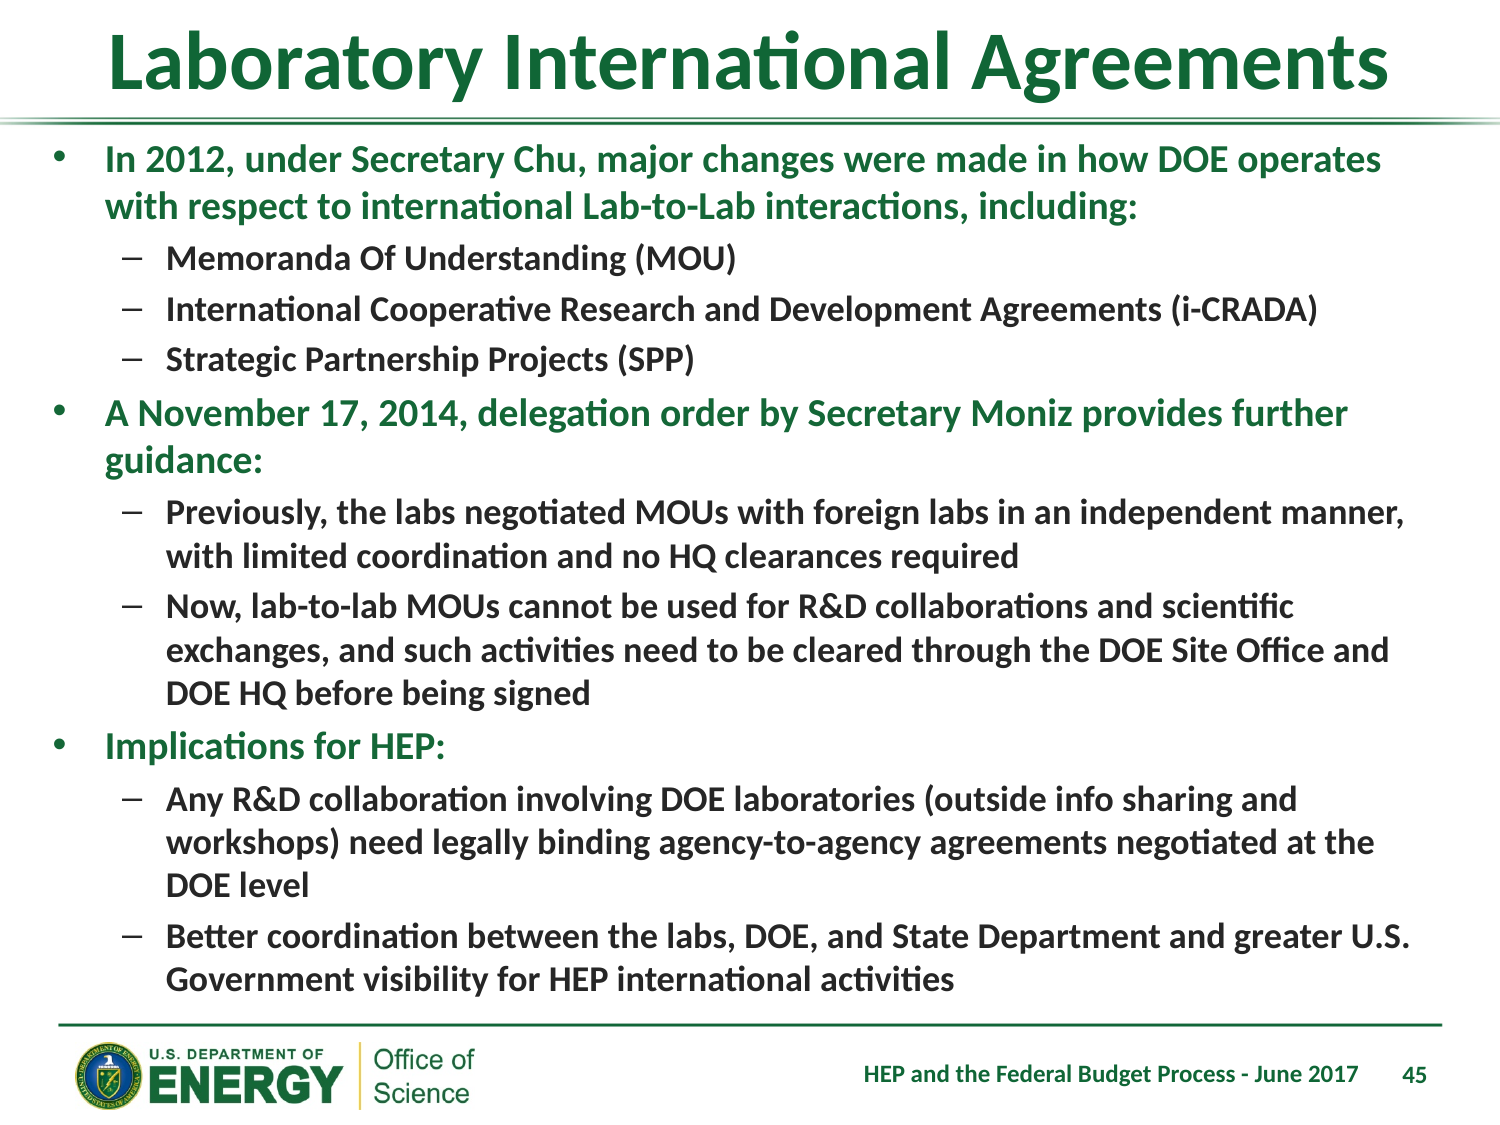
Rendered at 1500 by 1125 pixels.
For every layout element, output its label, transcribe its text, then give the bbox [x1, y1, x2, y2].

list In 2012, under Secretary Chu, major changes were made in how DOE operates with respect to international Lab-to-Lab interactions, including: Memoranda Of Understanding (MOU) International Cooperative Research and Development Agreements (i-CRADA) Strategic Partnership Projects (SPP) A November 17, 2014, delegation order by Secretary Moniz provides further guidance: Previously, the labs negotiated MOUs with foreign labs in an independent manner, with limited coordination and no HQ clearances required Now, lab-to-lab MOUs cannot be used for R&D collaborations and scientific exchanges, and such activities need to be cleared through the DOE Site Office and DOE HQ before being signed Implications for HEP: Any R&D collaboration involving DOE laboratories (outside info sharing and workshops) need legally binding agency-to-agency agreements negotiated at the DOE level Better coordination between the labs, DOE, and State Department and greater U.S. Government visibility for HEP international activities [37, 125, 1450, 1013]
footer HEP and the Federal Budget Process - June 2017 [512, 1042, 1375, 1103]
slide_number 45 [1380, 1043, 1443, 1104]
title Laboratory International Agreements [0, 0, 1500, 113]
picture [0, 113, 1500, 1125]
